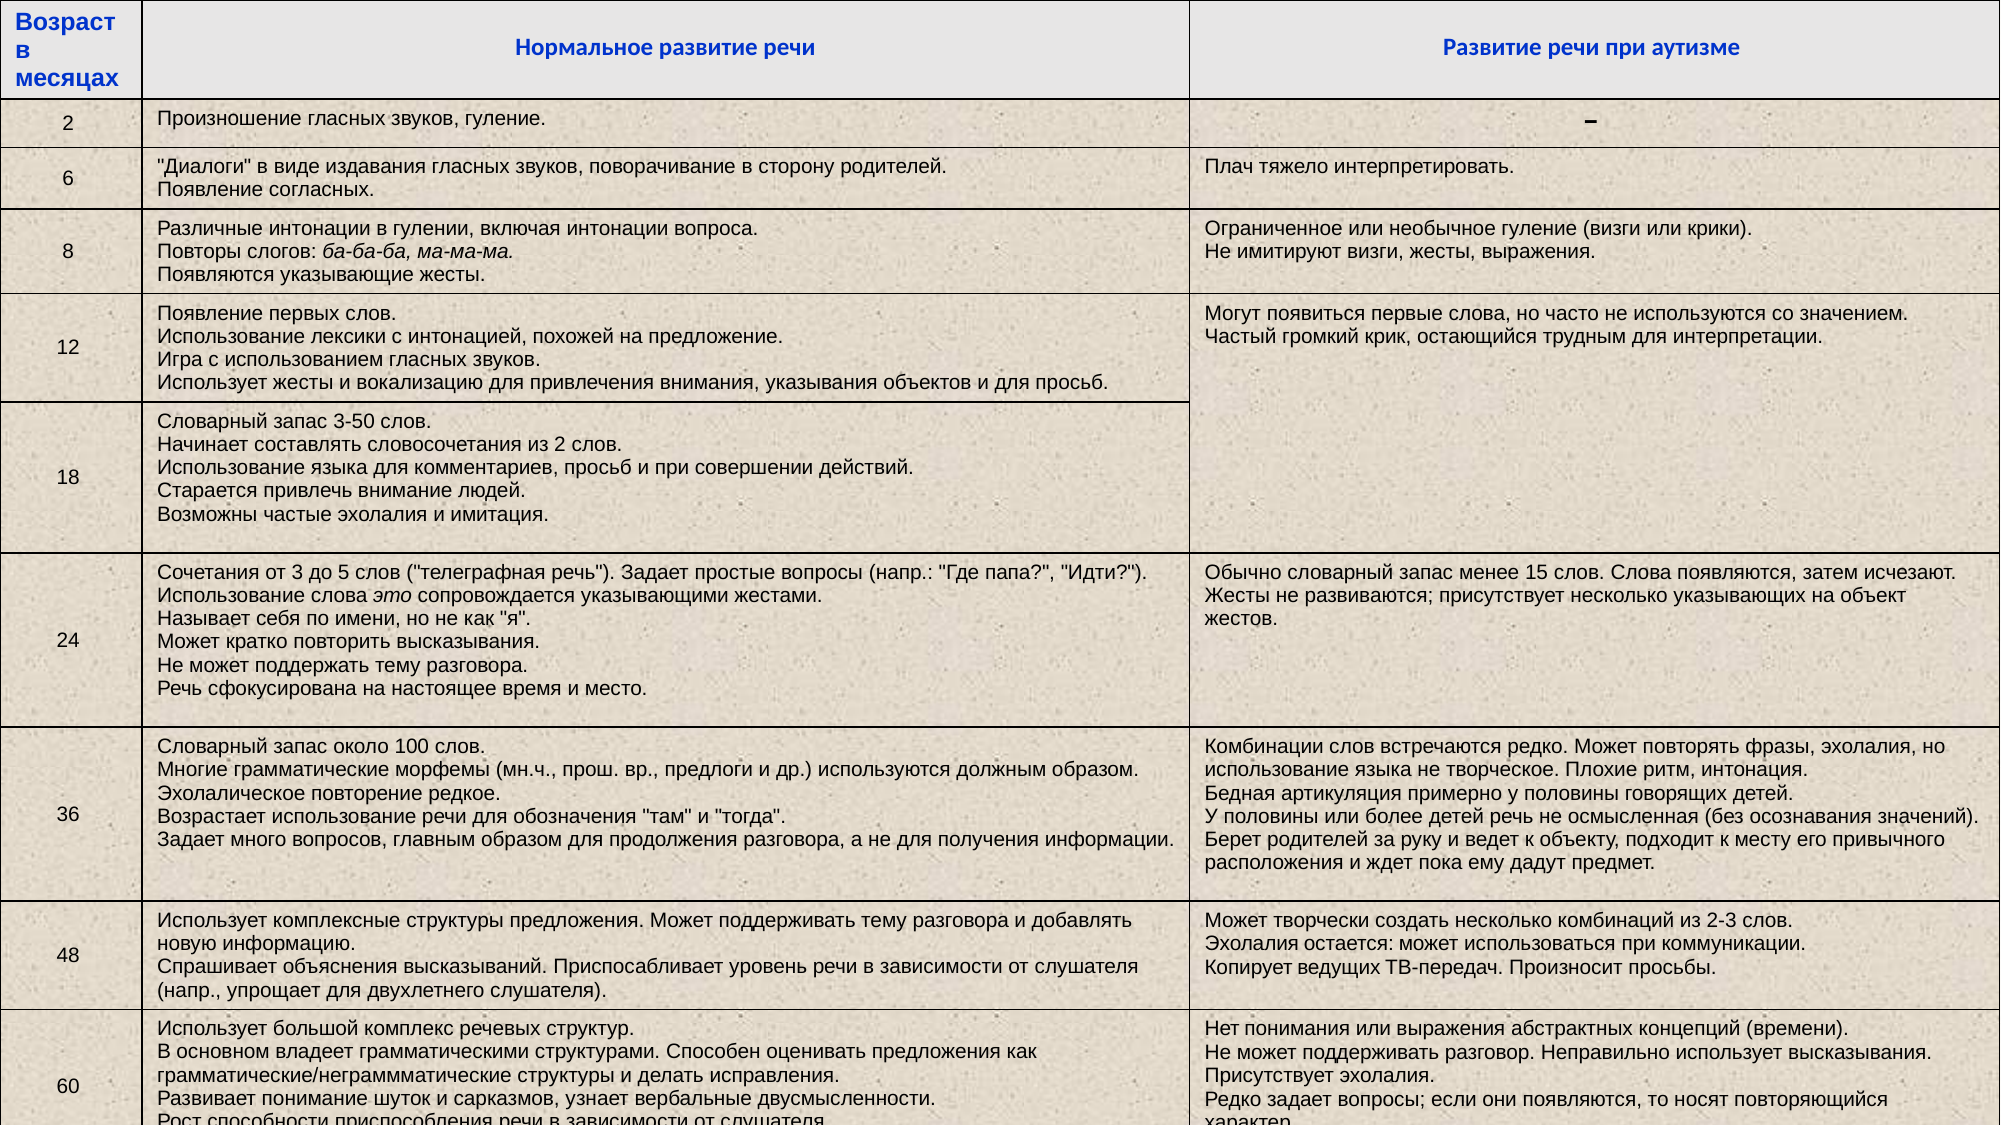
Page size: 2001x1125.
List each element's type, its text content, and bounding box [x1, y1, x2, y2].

table_cell 6 [1, 148, 141, 208]
table_cell Обычно словарный запас менее 15 слов. Слова появляются, затем исчезают. Жесты не развиваются; присутствует несколько указывающих на объект жестов. [1190, 554, 1999, 726]
table_cell Плач тяжело интерпретировать. [1190, 148, 1999, 208]
table_cell 2 [1, 100, 141, 147]
table_cell 60 [1, 1010, 141, 1125]
table_cell Может творчески создать несколько комбинаций из 2-3 слов. Эхолалия остается: может использоваться при коммуникации. Копирует ведущих ТВ-передач. Произносит просьбы. [1190, 902, 1999, 1009]
table_cell Использует комплексные структуры предложения. Может поддерживать тему разговора и добавлять новую информацию. Спрашивает объяснения высказываний. Приспосабливает уровень речи в зависимости от слушателя (напр., упрощает для двухлетнего слушателя). [143, 902, 1189, 1009]
table_cell Ограниченное или необычное гуление (визги или крики). Не имитируют визги, жесты, выражения. [1190, 210, 1999, 293]
table_cell Словарный запас около 100 слов. Многие грамматические морфемы (мн.ч., прош. вр., предлоги и др.) используются должным образом. Эхолалическое повторение редкое. Возрастает использование речи для обозначения "там" и "тогда". Задает много вопросов, главным образом для продолжения разговора, а не для получения информации. [143, 728, 1189, 900]
table_cell Появление первых слов. Использование лексики с интонацией, похожей на предложение. Игра с использованием гласных звуков. Использует жесты и вокализацию для привлечения внимания, указывания объектов и для просьб. [143, 294, 1189, 401]
table_cell 36 [1, 728, 141, 900]
table_header Развитие речи при аутизме [1190, 1, 1999, 98]
table_cell Словарный запас 3-50 слов. Начинает составлять словосочетания из 2 слов. Использование языка для комментариев, просьб и при совершении действий. Старается привлечь внимание людей. Возможны частые эхолалия и имитация. [143, 403, 1189, 552]
table_cell 12 [1, 294, 141, 401]
table_cell 18 [1, 403, 141, 552]
table_cell Могут появиться первые слова, но часто не используются со значением. Частый громкий крик, остающийся трудным для интерпретации. [1190, 294, 1999, 552]
table_cell Нет понимания или выражения абстрактных концепций (времени). Не может поддерживать разговор. Неправильно использует высказывания. Присутствует эхолалия. Редко задает вопросы; если они появляются, то носят повторяющийся характер. Нарушены тон и ритм речи. [1190, 1010, 1999, 1125]
table_cell – [1190, 100, 1999, 147]
table_cell Сочетания от 3 до 5 слов ("телеграфная речь"). Задает простые вопросы (напр.: "Где папа?", "Идти?"). Использование слова это сопровождается указывающими жестами. Называет себя по имени, но не как "я". Может кратко повторить высказывания. Не может поддержать тему разговора. Речь сфокусирована на настоящее время и место. [143, 554, 1189, 726]
table_cell 48 [1, 902, 141, 1009]
table_cell 24 [1, 554, 141, 726]
table_cell Комбинации слов встречаются редко. Может повторять фразы, эхолалия, но использование языка не творческое. Плохие ритм, интонация. Бедная артикуляция примерно у половины говорящих детей. У половины или более детей речь не осмысленная (без осознавания значений). Берет родителей за руку и ведет к объекту, подходит к месту его привычного расположения и ждет пока ему дадут предмет. [1190, 728, 1999, 900]
table_cell "Диалоги" в виде издавания гласных звуков, поворачивание в сторону родителей. Появление согласных. [143, 148, 1189, 208]
table_cell Различные интонации в гулении, включая интонации вопроса. Повторы слогов: ба-ба-ба, ма-ма-ма. Появляются указывающие жесты. [143, 210, 1189, 293]
table_cell Использует большой комплекс речевых структур. В основном владеет грамматическими структурами. Способен оценивать предложения как грамматические/неграммматические структуры и делать исправления. Развивает понимание шуток и сарказмов, узнает вербальные двусмысленности. Рост способности приспособления речи в зависимости от слушателя. [143, 1010, 1189, 1125]
table_header Возраст в месяцах [1, 1, 141, 98]
table_header Нормальное развитие речи [143, 1, 1189, 98]
table_cell 8 [1, 210, 141, 293]
table_cell Произношение гласных звуков, гуление. [143, 100, 1189, 147]
